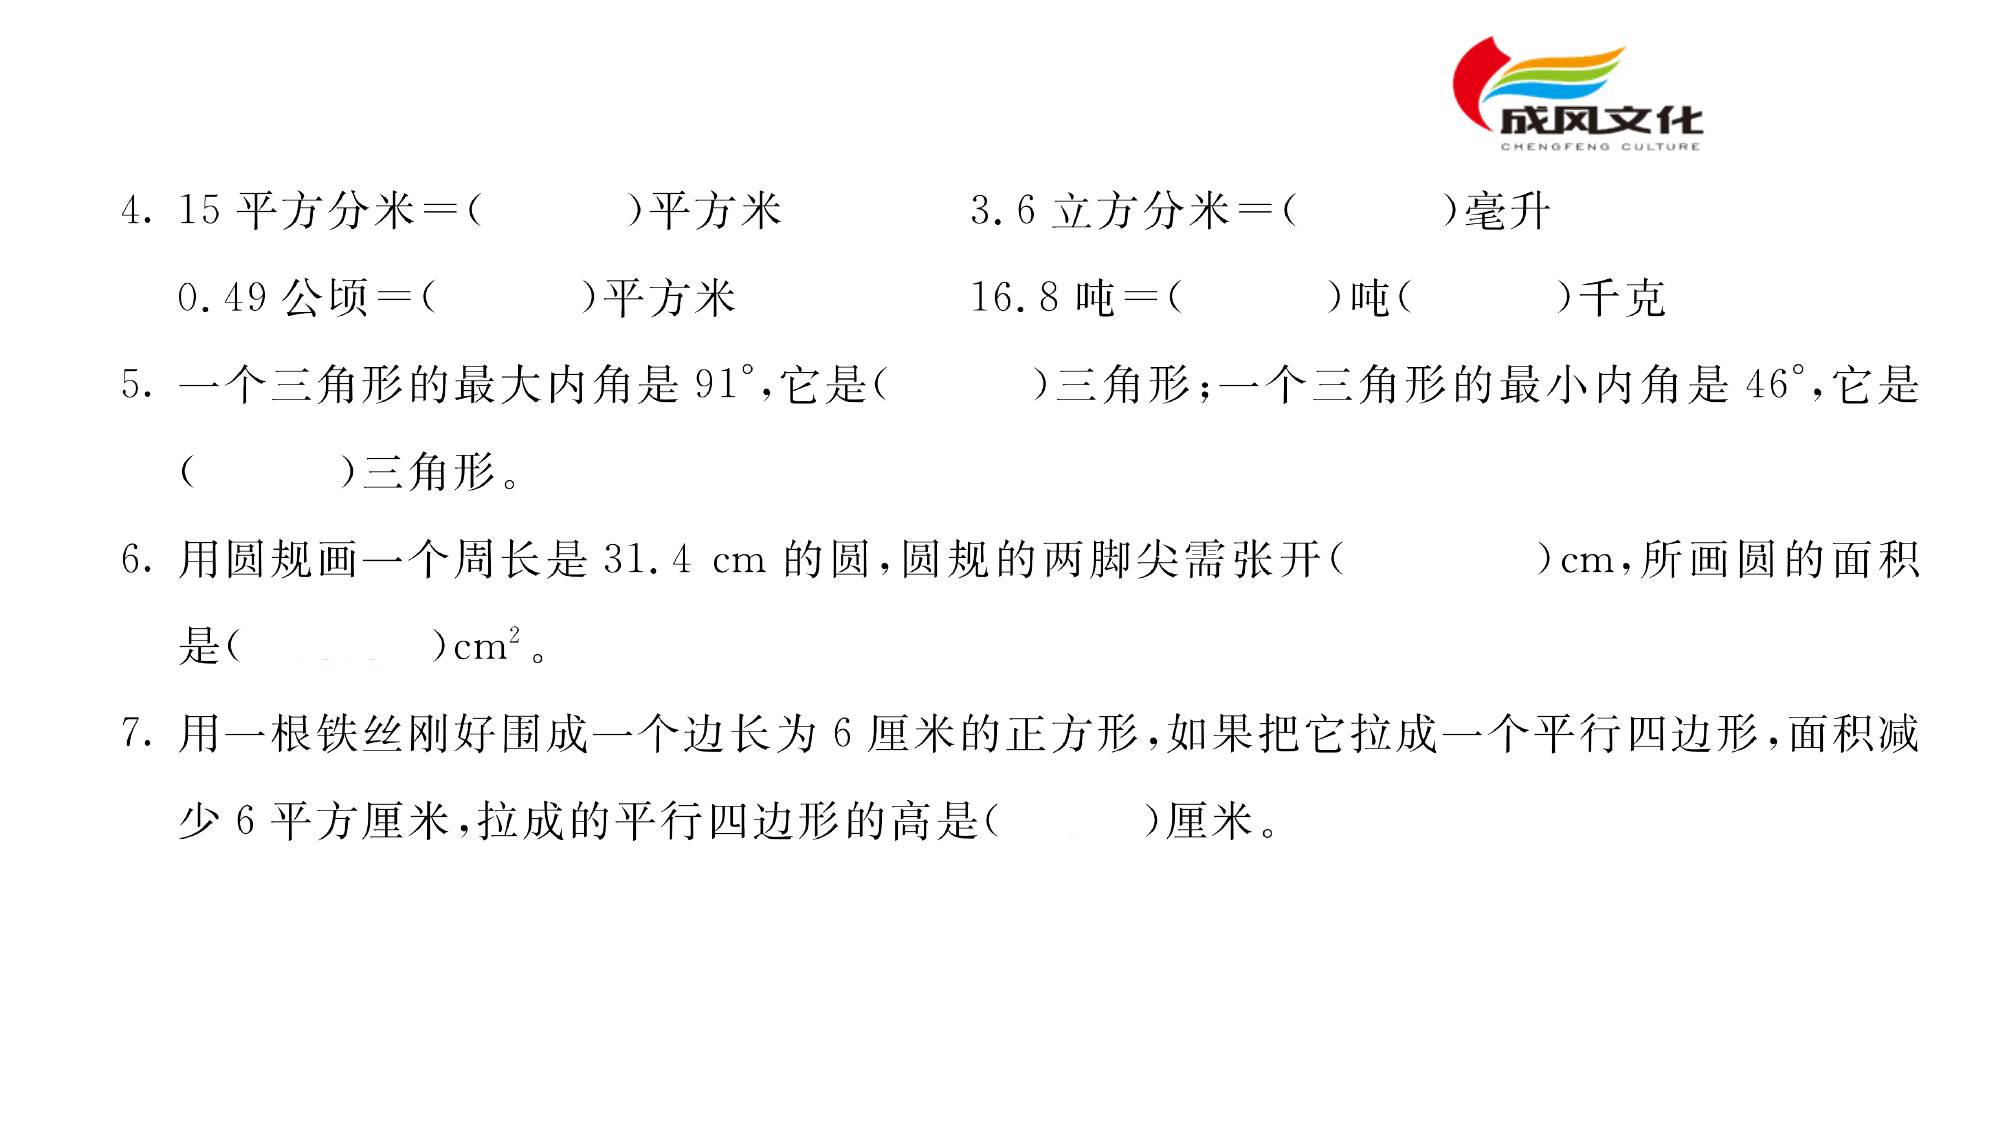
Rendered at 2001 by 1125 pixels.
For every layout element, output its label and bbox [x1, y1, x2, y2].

picture [118, 30, 2000, 848]
